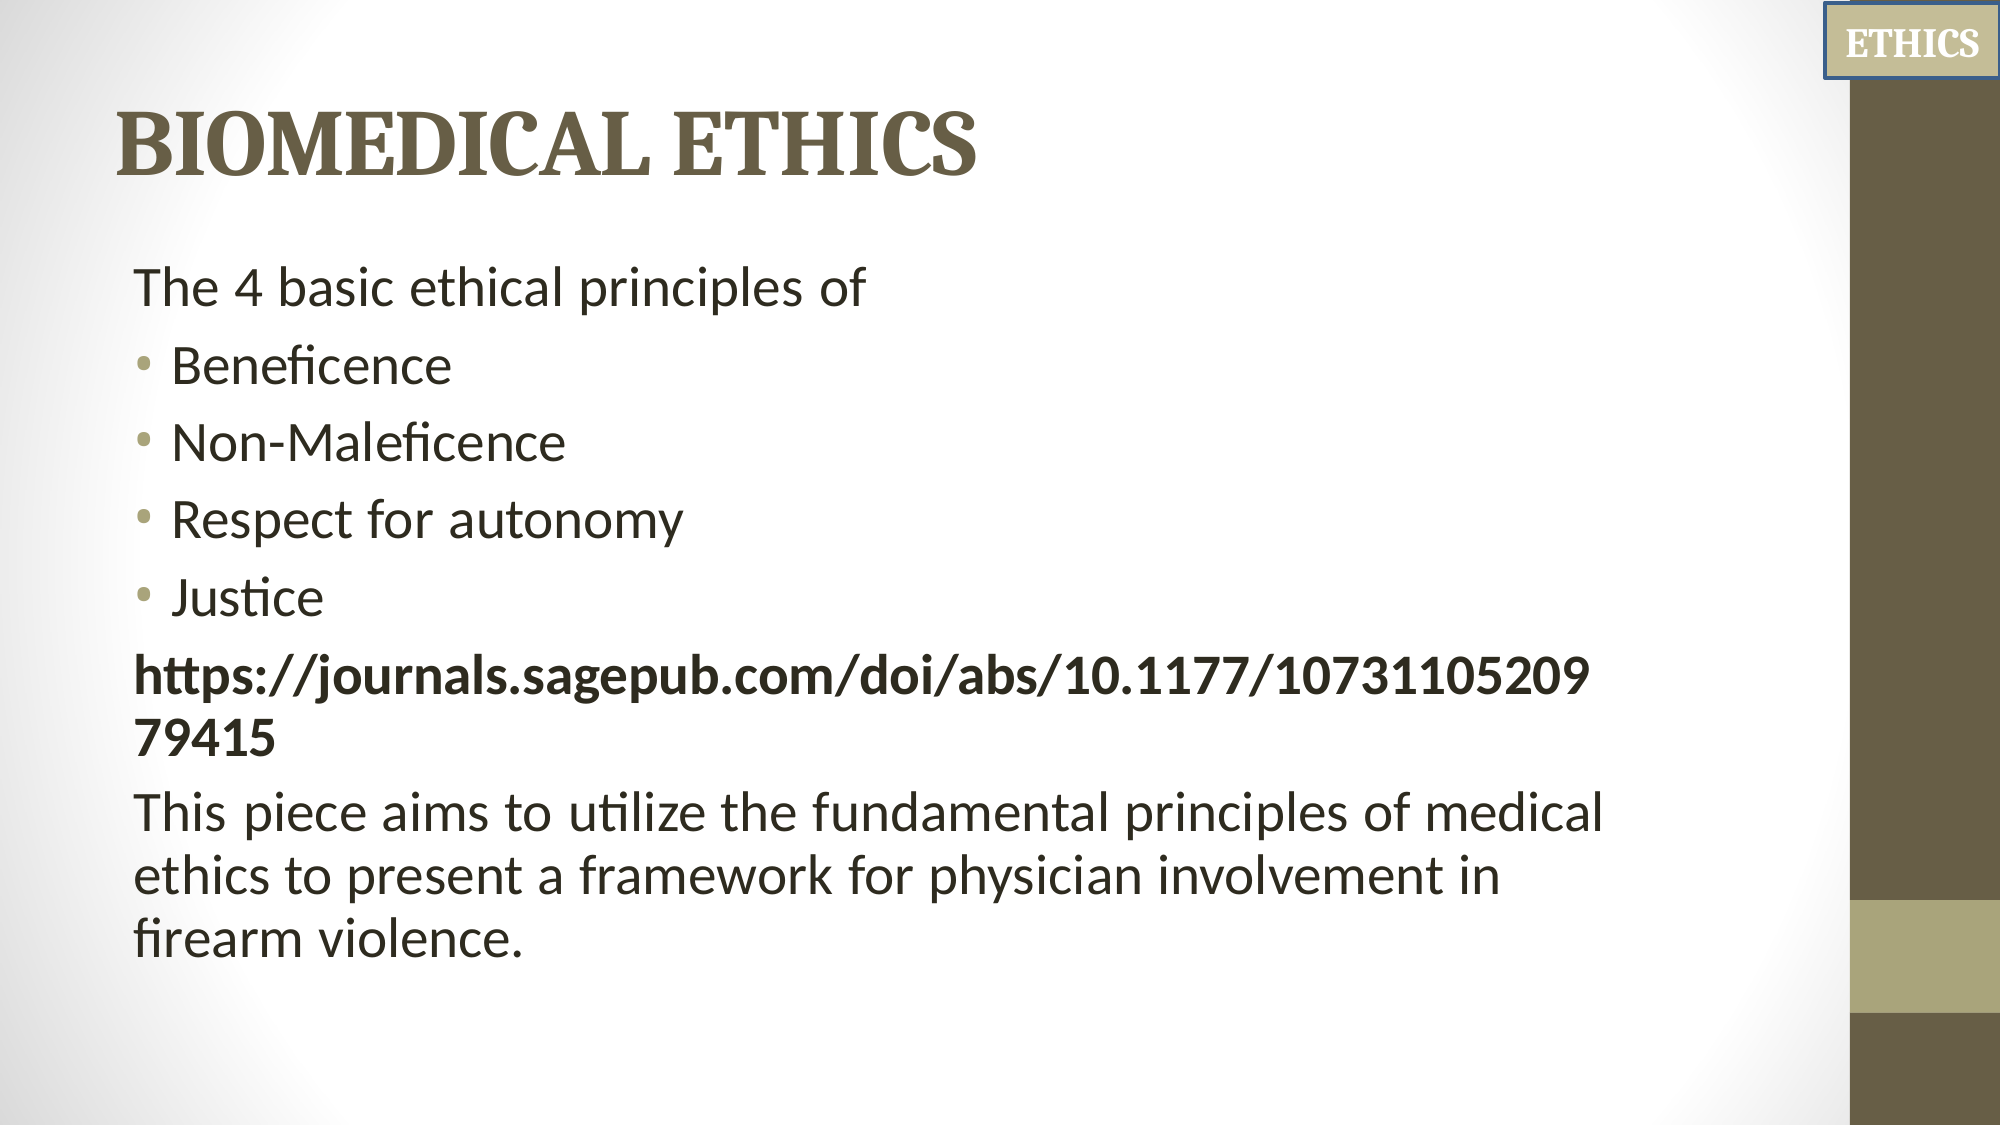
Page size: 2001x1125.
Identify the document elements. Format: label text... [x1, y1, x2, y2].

title BIOMEDICAL ETHICS [113, 77, 1000, 269]
text_box ETHICS [1823, 1, 2000, 80]
picture [0, 0, 1849, 1125]
text_box The 4 basic ethical principles of Beneficence Non-Maleficence Respect for autonomy Justice https://journals.sagepub.com/doi/abs/10.1177/10731105209 79415 This piece aims to utilize the fundamental principles of medical ethics to present a framework for physician involvement in firearm violence. [131, 238, 1635, 970]
